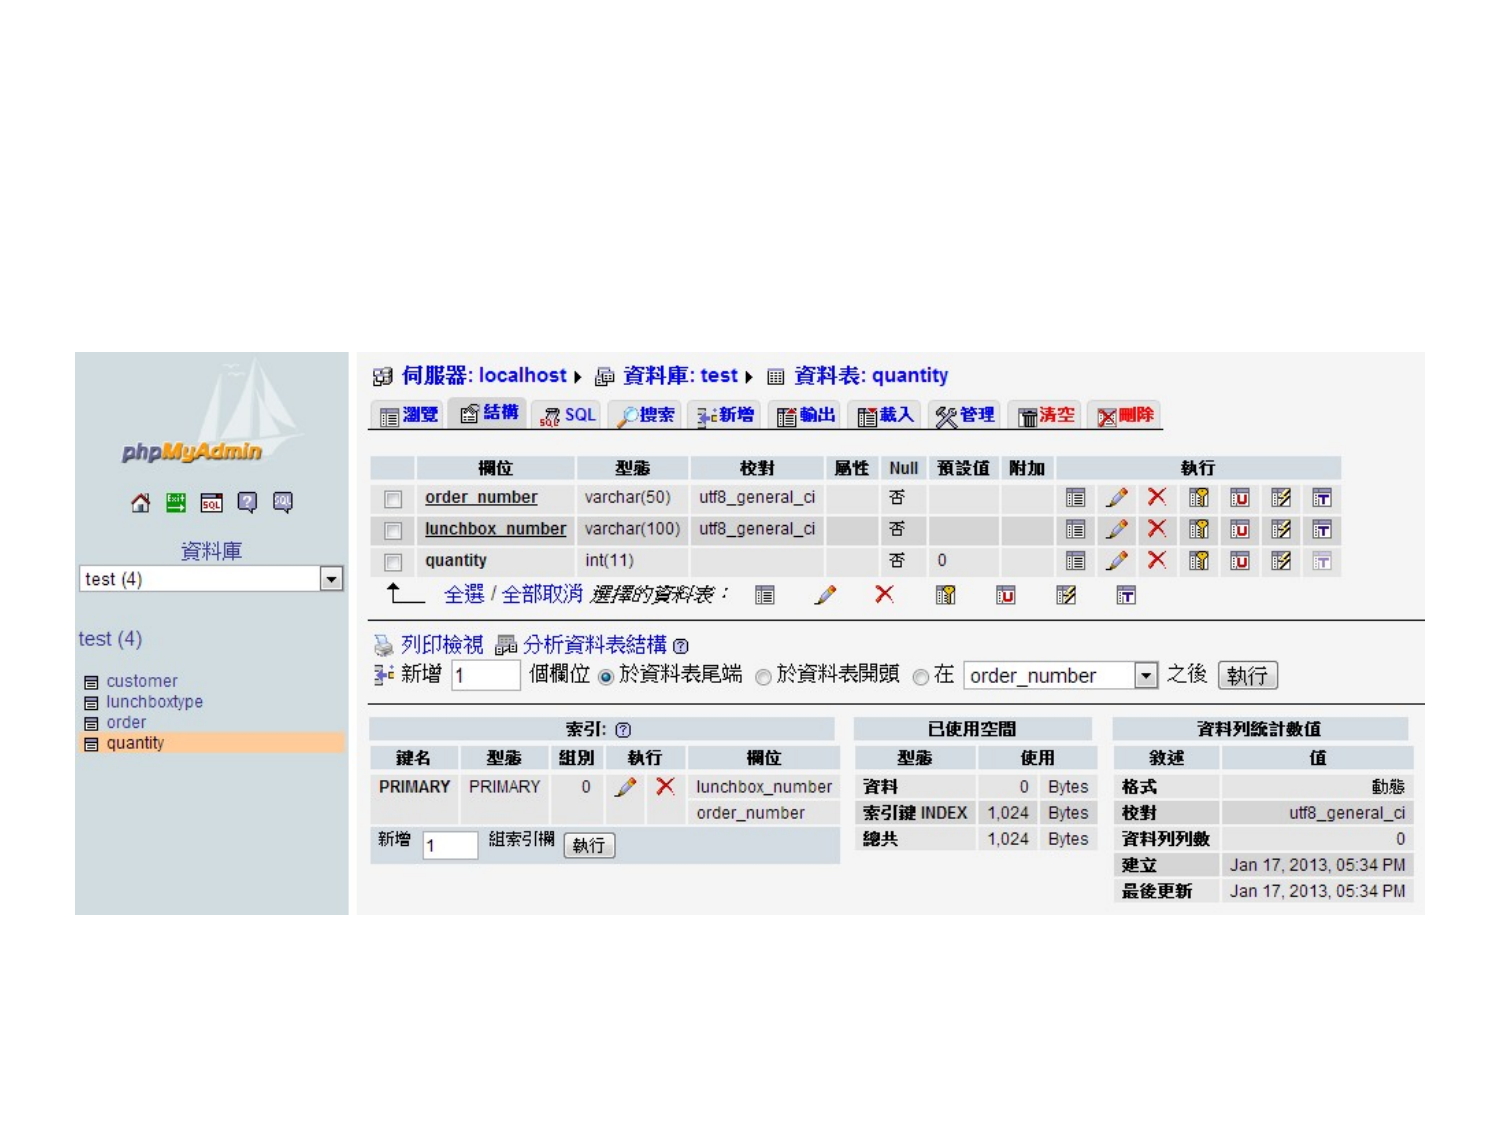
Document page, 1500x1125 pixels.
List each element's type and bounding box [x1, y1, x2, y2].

list [74, 352, 1426, 915]
